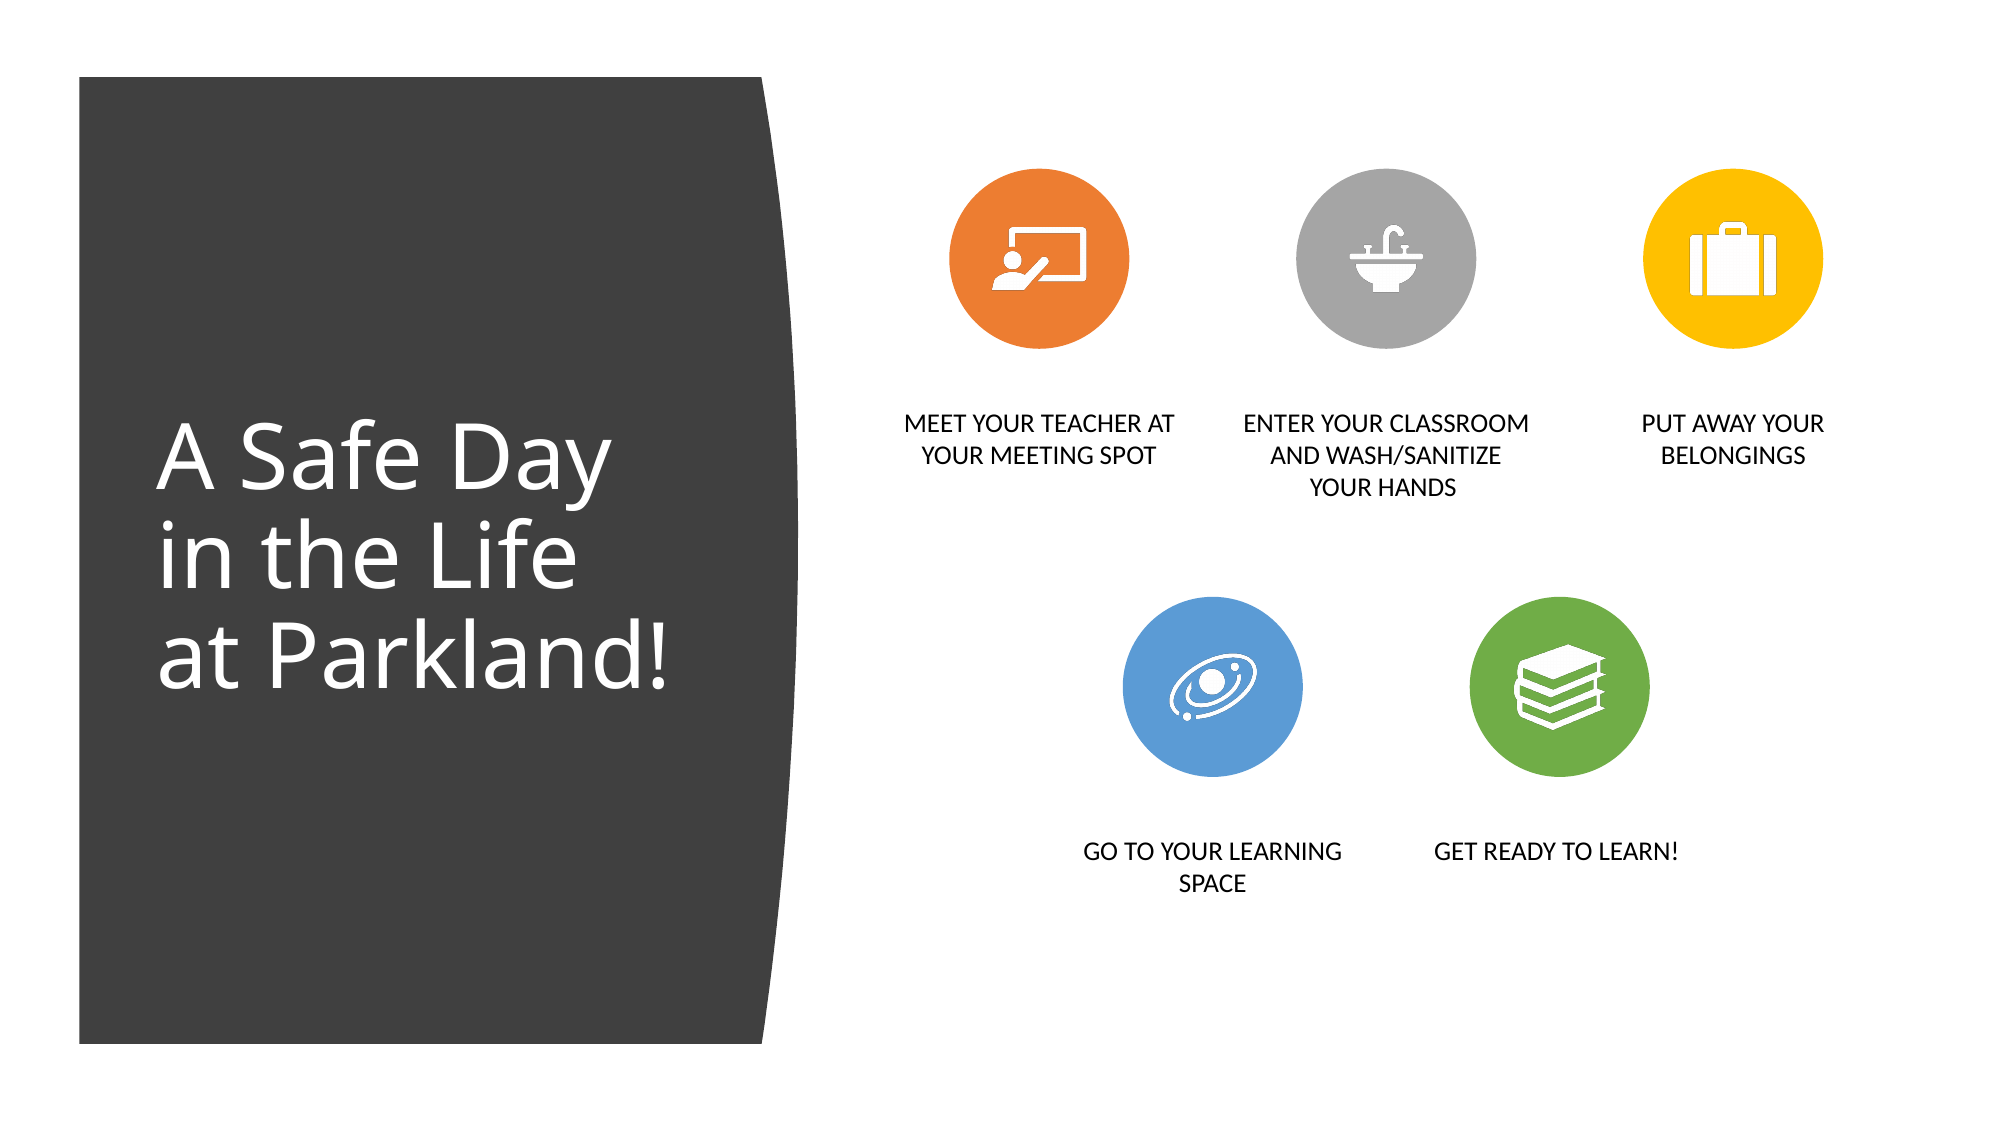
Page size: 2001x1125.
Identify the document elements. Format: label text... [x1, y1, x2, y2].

title A Safe Day in the Life at Parkland! [141, 166, 702, 953]
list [852, 77, 1921, 1043]
text_box [78, 76, 800, 1045]
